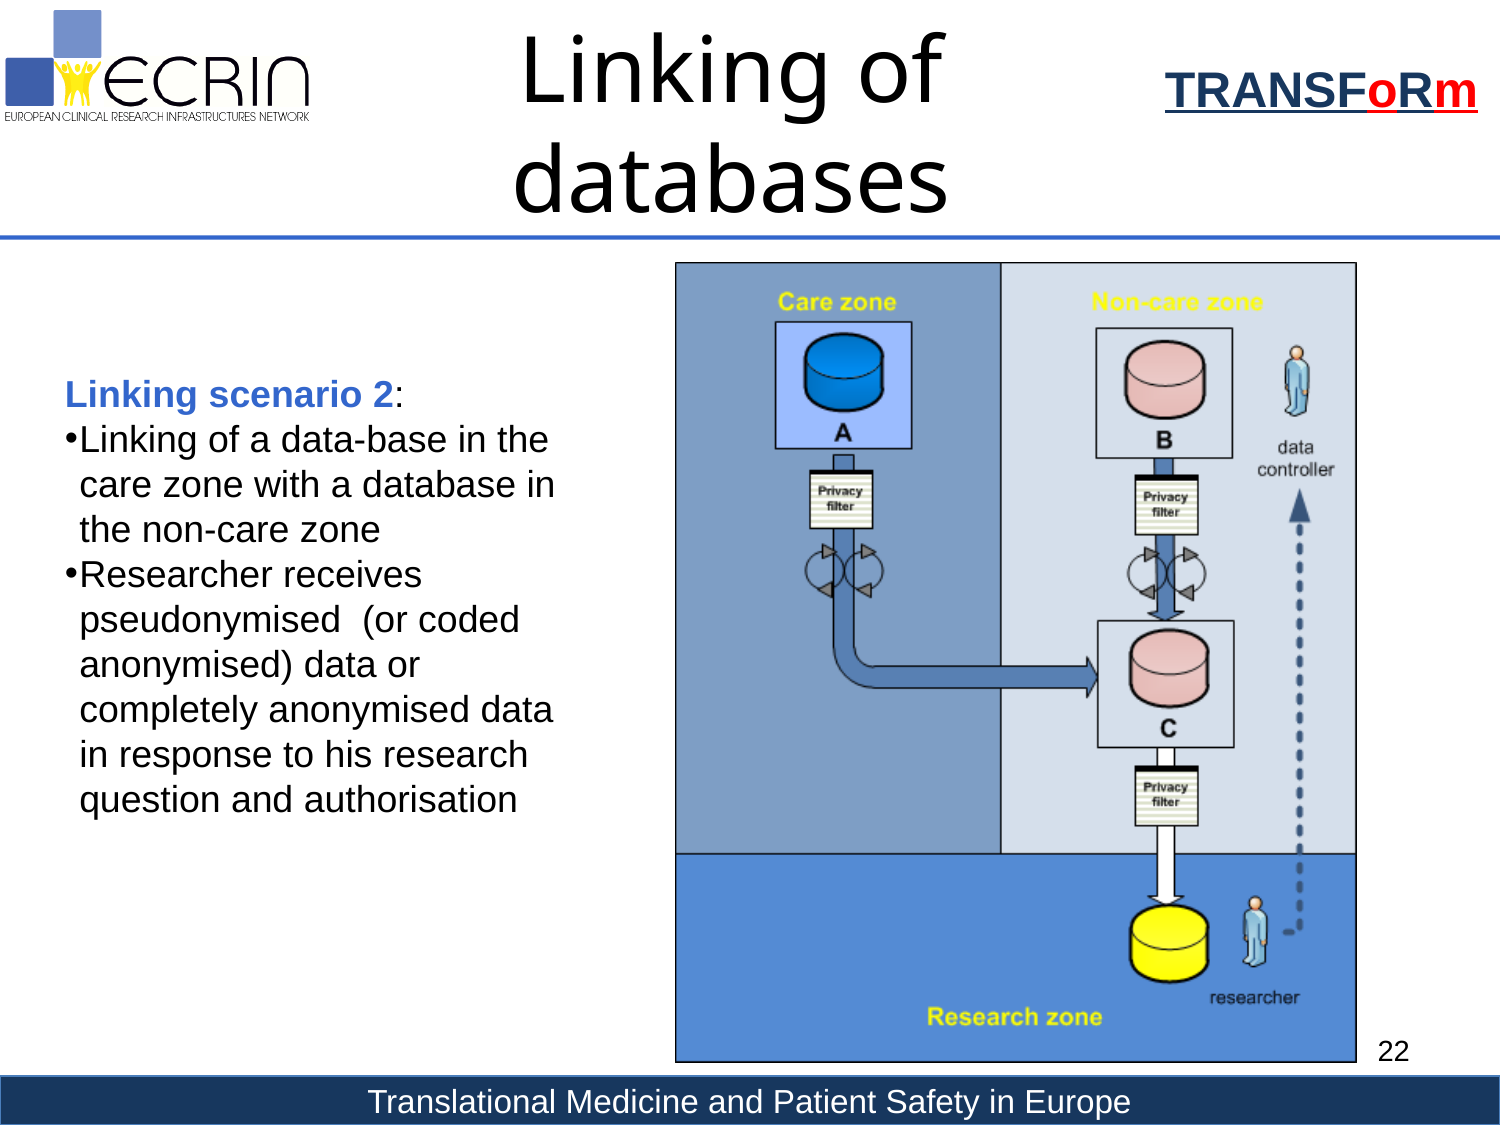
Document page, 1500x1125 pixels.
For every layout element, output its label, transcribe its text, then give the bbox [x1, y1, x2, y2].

title Linking of databases [312, 24, 1151, 218]
slide_number 22 [1074, 1024, 1426, 1076]
text_box Linking scenario 2: Linking of a data-base in the care zone with a database in the non-care zone Researcher receives pseudonymised (or coded anonymised) data or completely anonymised data in response to his research question and authorisation [49, 362, 589, 828]
text_box Translational Medicine and Patient Safety in Europe [0, 1076, 1500, 1125]
picture [674, 262, 1357, 1063]
